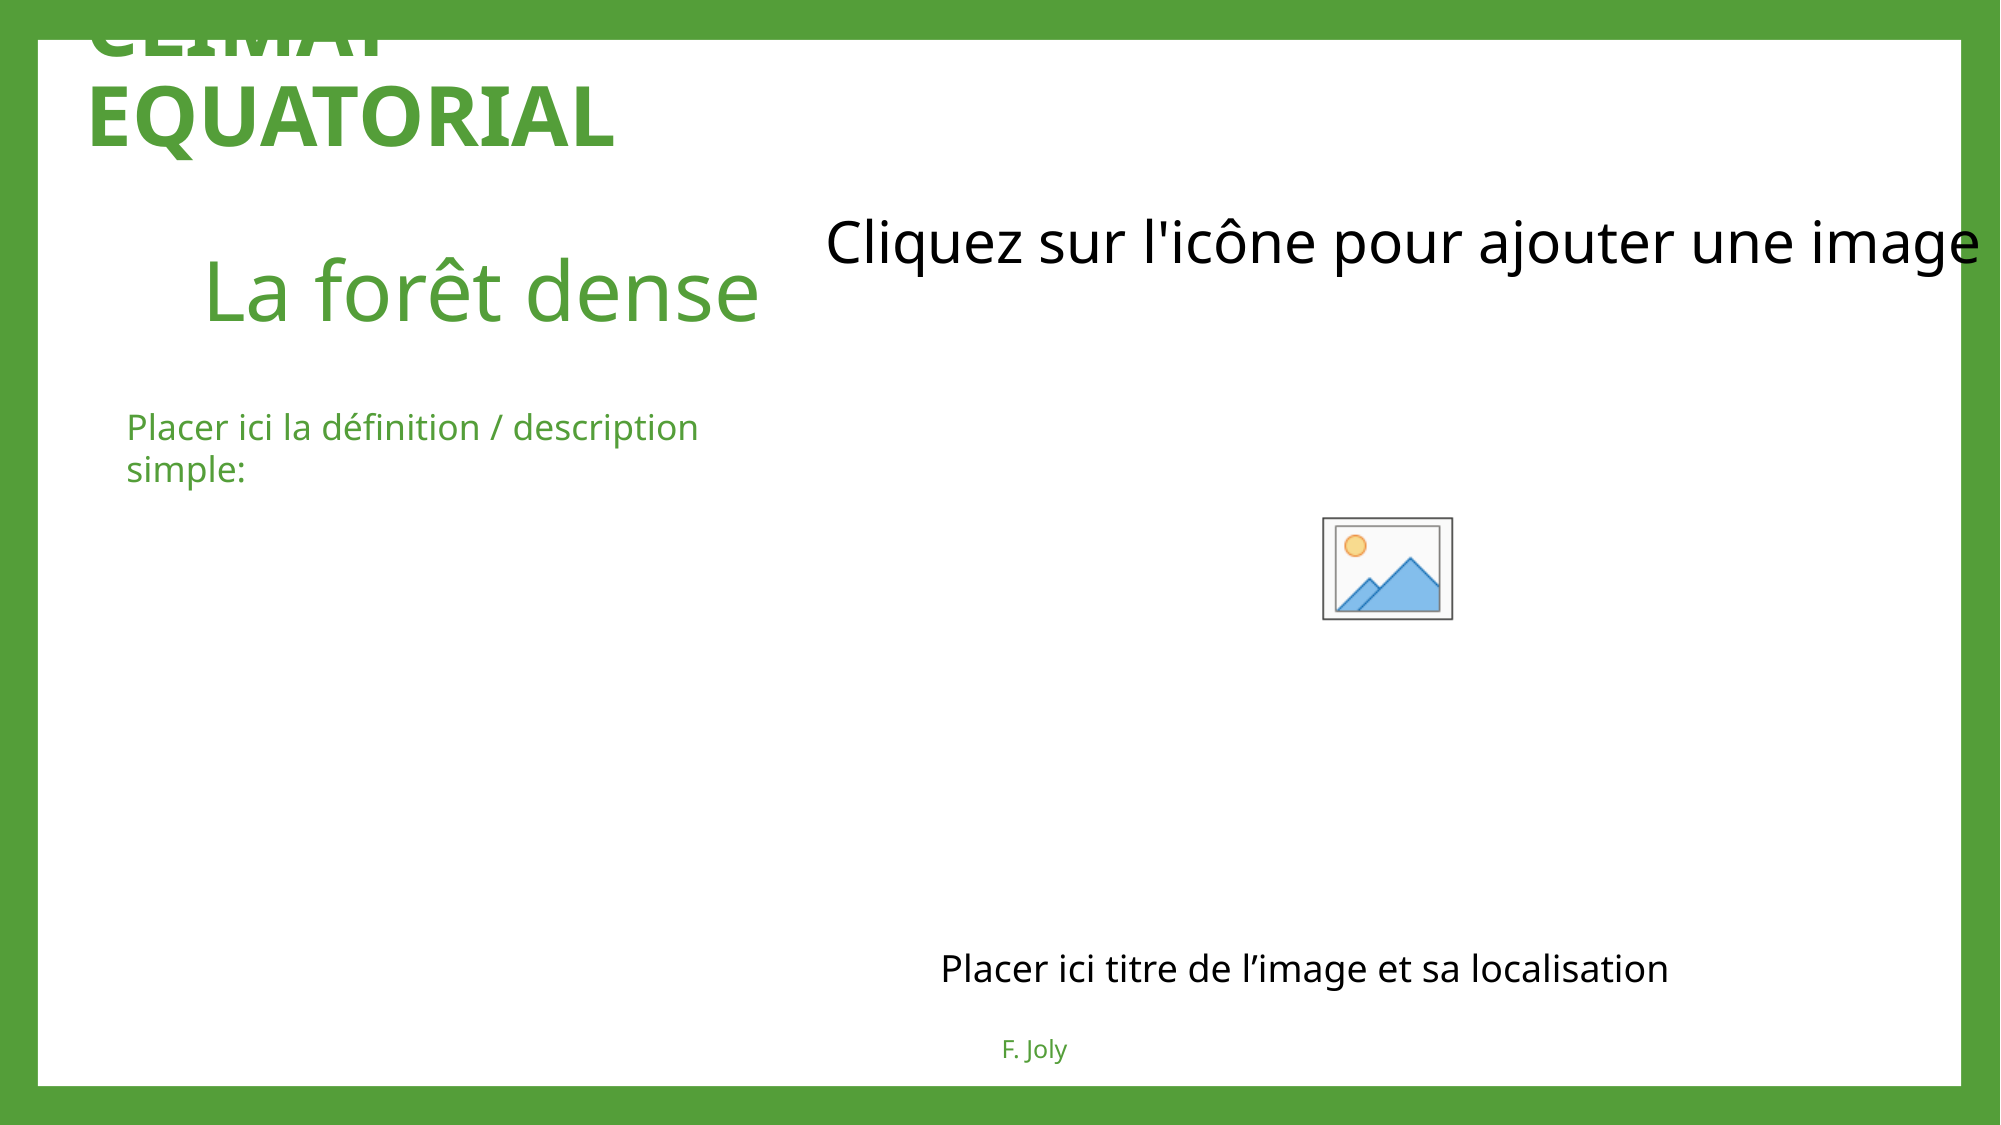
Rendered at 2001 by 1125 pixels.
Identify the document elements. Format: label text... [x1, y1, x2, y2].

title La forêt dense [187, 179, 833, 347]
list Placer ici la définition / description simple: [111, 397, 757, 870]
text_box CLIMAT EQUATORIAL [70, 56, 909, 172]
footer F. Joly [647, 1020, 1422, 1081]
picture [887, 175, 1889, 964]
text_box Placer ici titre de l’image et sa localisation [925, 969, 1891, 998]
